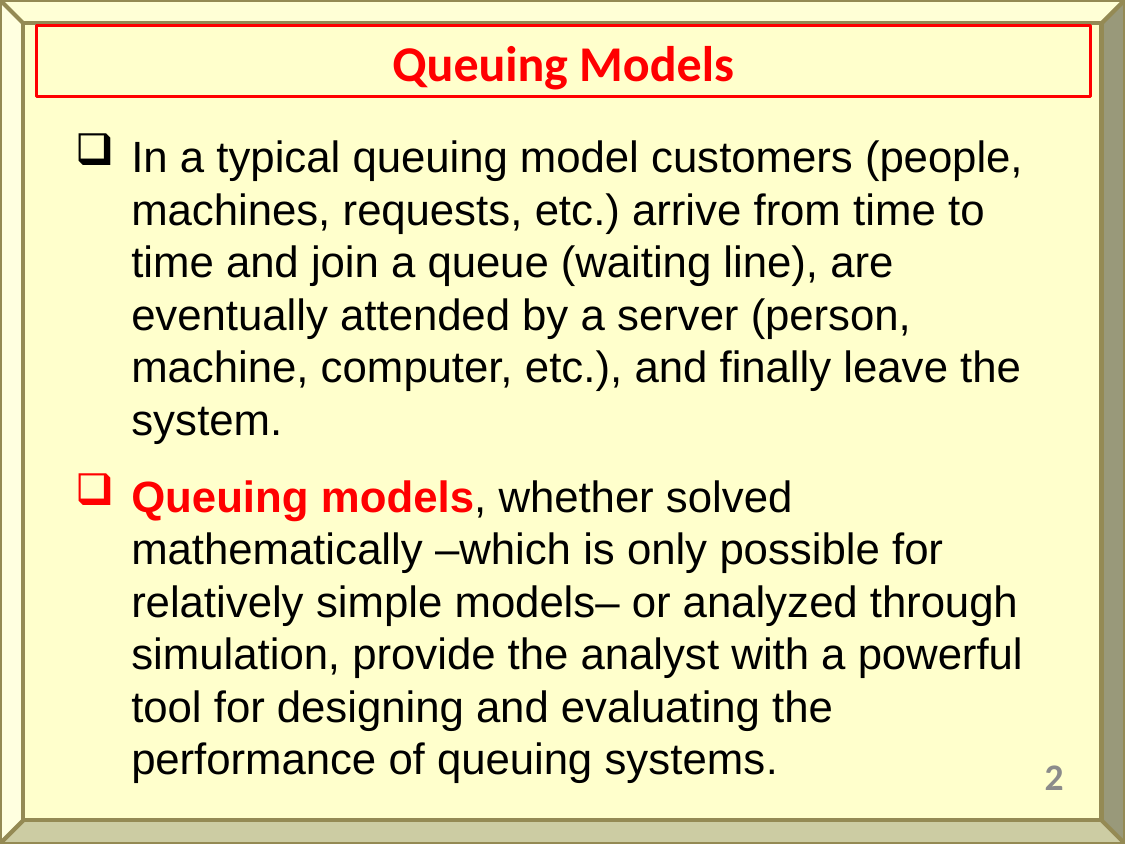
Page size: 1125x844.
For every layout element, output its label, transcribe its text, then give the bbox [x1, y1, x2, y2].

text_box Queuing Models [36, 25, 1091, 97]
subtitle In a typical queuing model customers (people, machines, requests, etc.) arrive from time to time and join a queue (waiting line), are eventually attended by a server (person, machine, computer, etc.), and finally leave the system. Queuing models, whether solved mathematically –which is only possible for relatively simple models– or analyzed through simulation, provide the analyst with a powerful tool for designing and evaluating the performance of queuing systems. [59, 121, 1089, 798]
text_box [0, 0, 1125, 844]
slide_number 2 [988, 752, 1079, 798]
